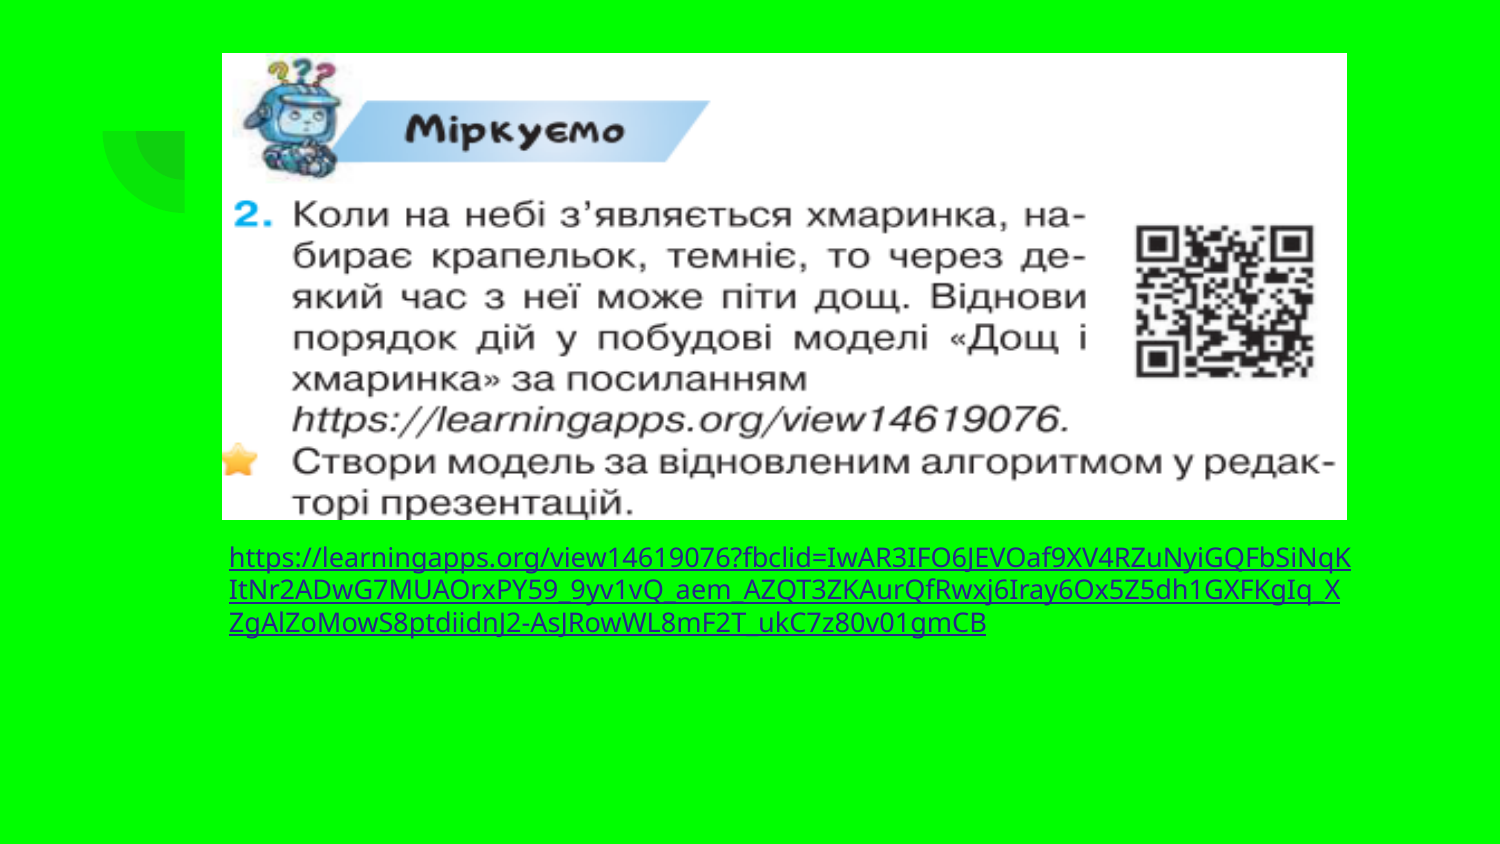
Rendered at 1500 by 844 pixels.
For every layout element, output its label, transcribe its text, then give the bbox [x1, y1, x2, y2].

picture [222, 53, 1348, 521]
list https://learningapps.org/view14619076?fbclid=IwAR3IFO6JEVOaf9XV4RZuNyiGQFbSiNqKItNr2ADwG7MUAOrxPY59_9yv1vQ_aem_AZQT3ZKAurQfRwxj6Iray6Ox5Z5dh1GXFKgIq_XZgAlZoMowS8ptdiidnJ2-AsJRowWL8mF2T_ukC7z80v01gmCB [213, 519, 1368, 744]
